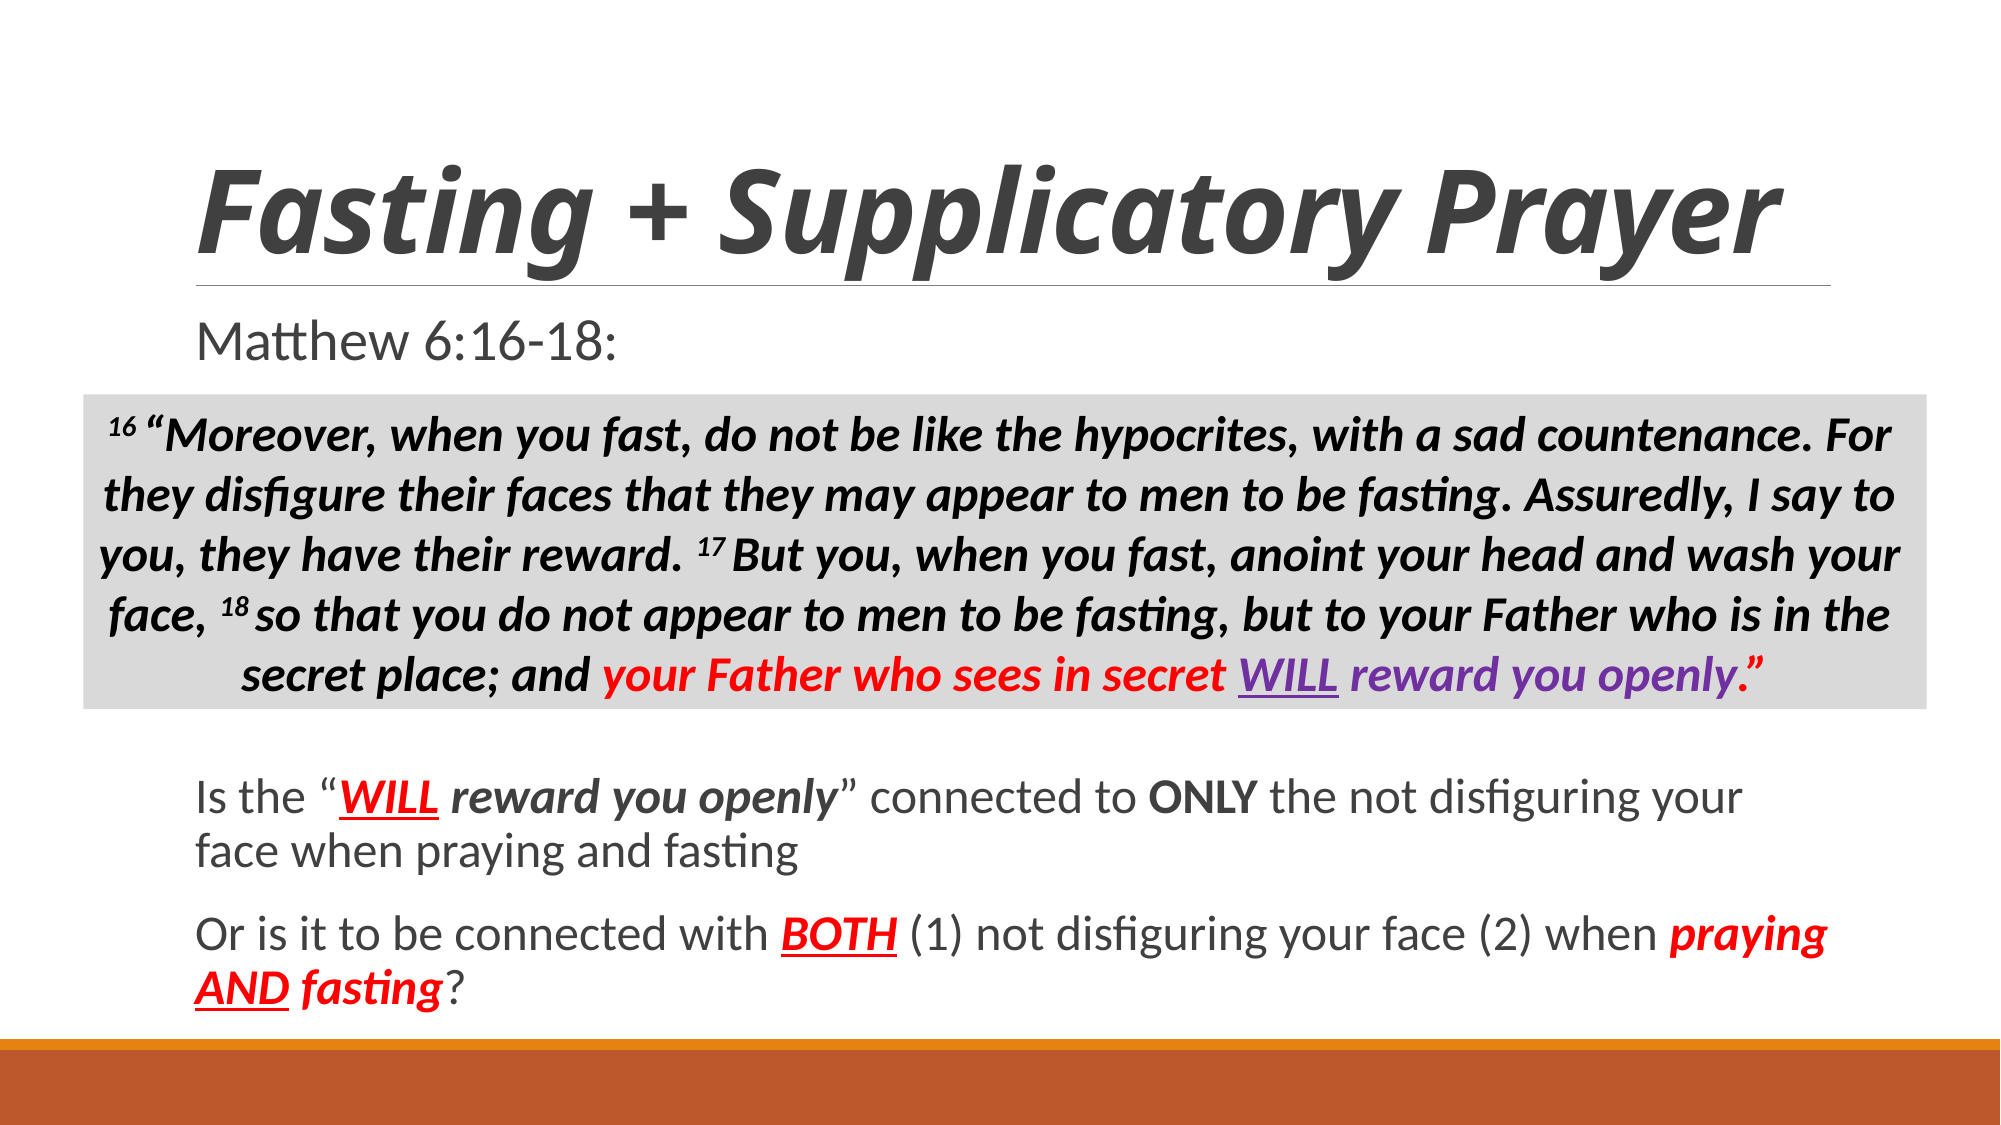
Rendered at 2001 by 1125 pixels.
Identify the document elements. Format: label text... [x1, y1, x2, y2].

list Matthew 6:16-18: Is the “WILL reward you openly” connected to ONLY the not disfiguring your face when praying and fasting Or is it to be connected with BOTH (1) not disfiguring your face (2) when praying AND fasting? [180, 710, 1830, 1041]
text_box 16 “Moreover, when you fast, do not be like the hypocrites, with a sad countenance. For they disfigure their faces that they may appear to men to be fasting. Assuredly, I say to you, they have their reward. 17 But you, when you fast, anoint your head and wash your face, 18 so that you do not appear to men to be fasting, but to your Father who is in the secret place; and your Father who sees in secret WILL reward you openly.” [83, 394, 1927, 710]
title Fasting + Supplicatory Prayer [180, 47, 1830, 285]
list Matthew 6:16-18: Is the “WILL reward you openly” connected to ONLY the not disfiguring your face when praying and fasting Or is it to be connected with BOTH (1) not disfiguring your face (2) when praying AND fasting? [180, 302, 1830, 394]
